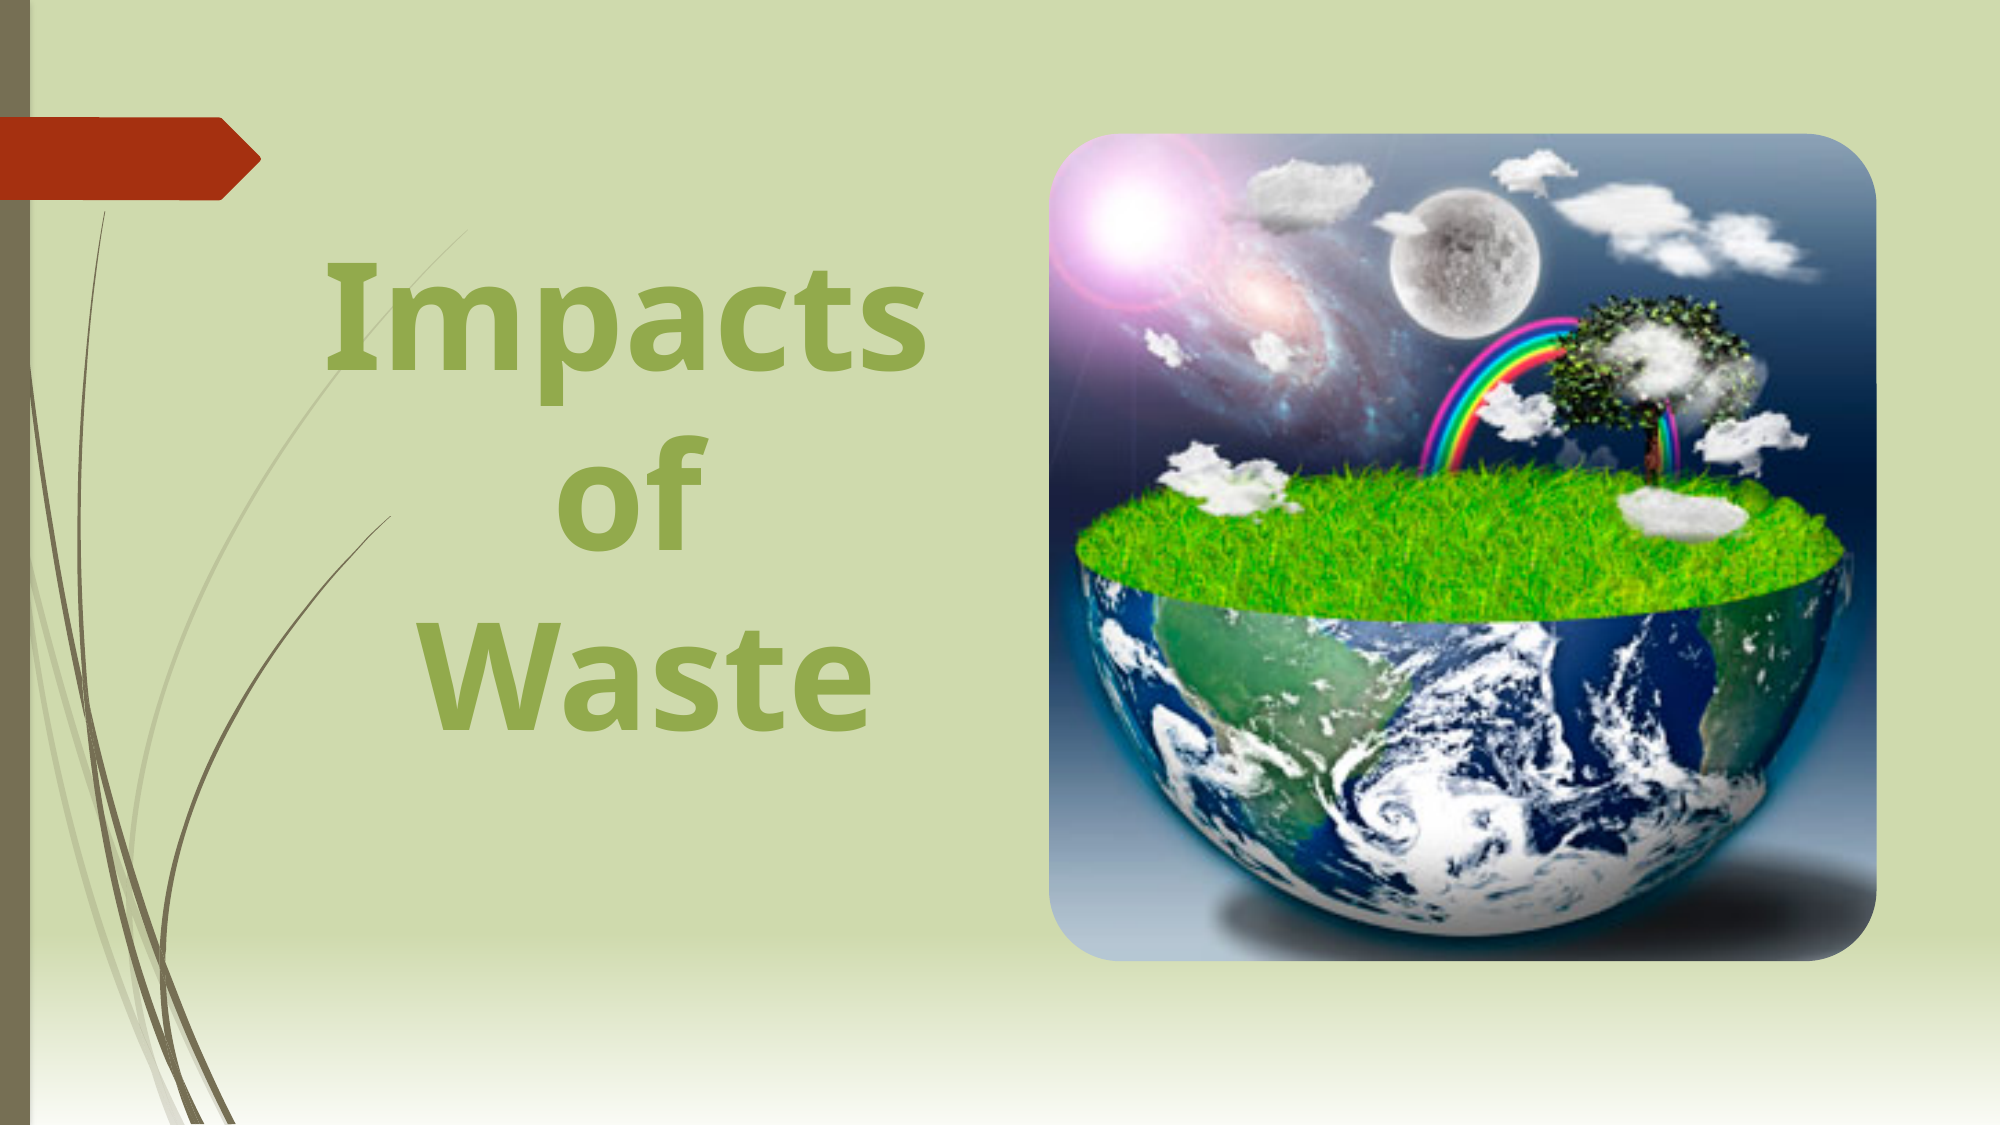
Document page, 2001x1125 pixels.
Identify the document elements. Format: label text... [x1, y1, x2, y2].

text_box Impacts of Waste [308, 213, 985, 768]
picture [1048, 133, 1877, 962]
